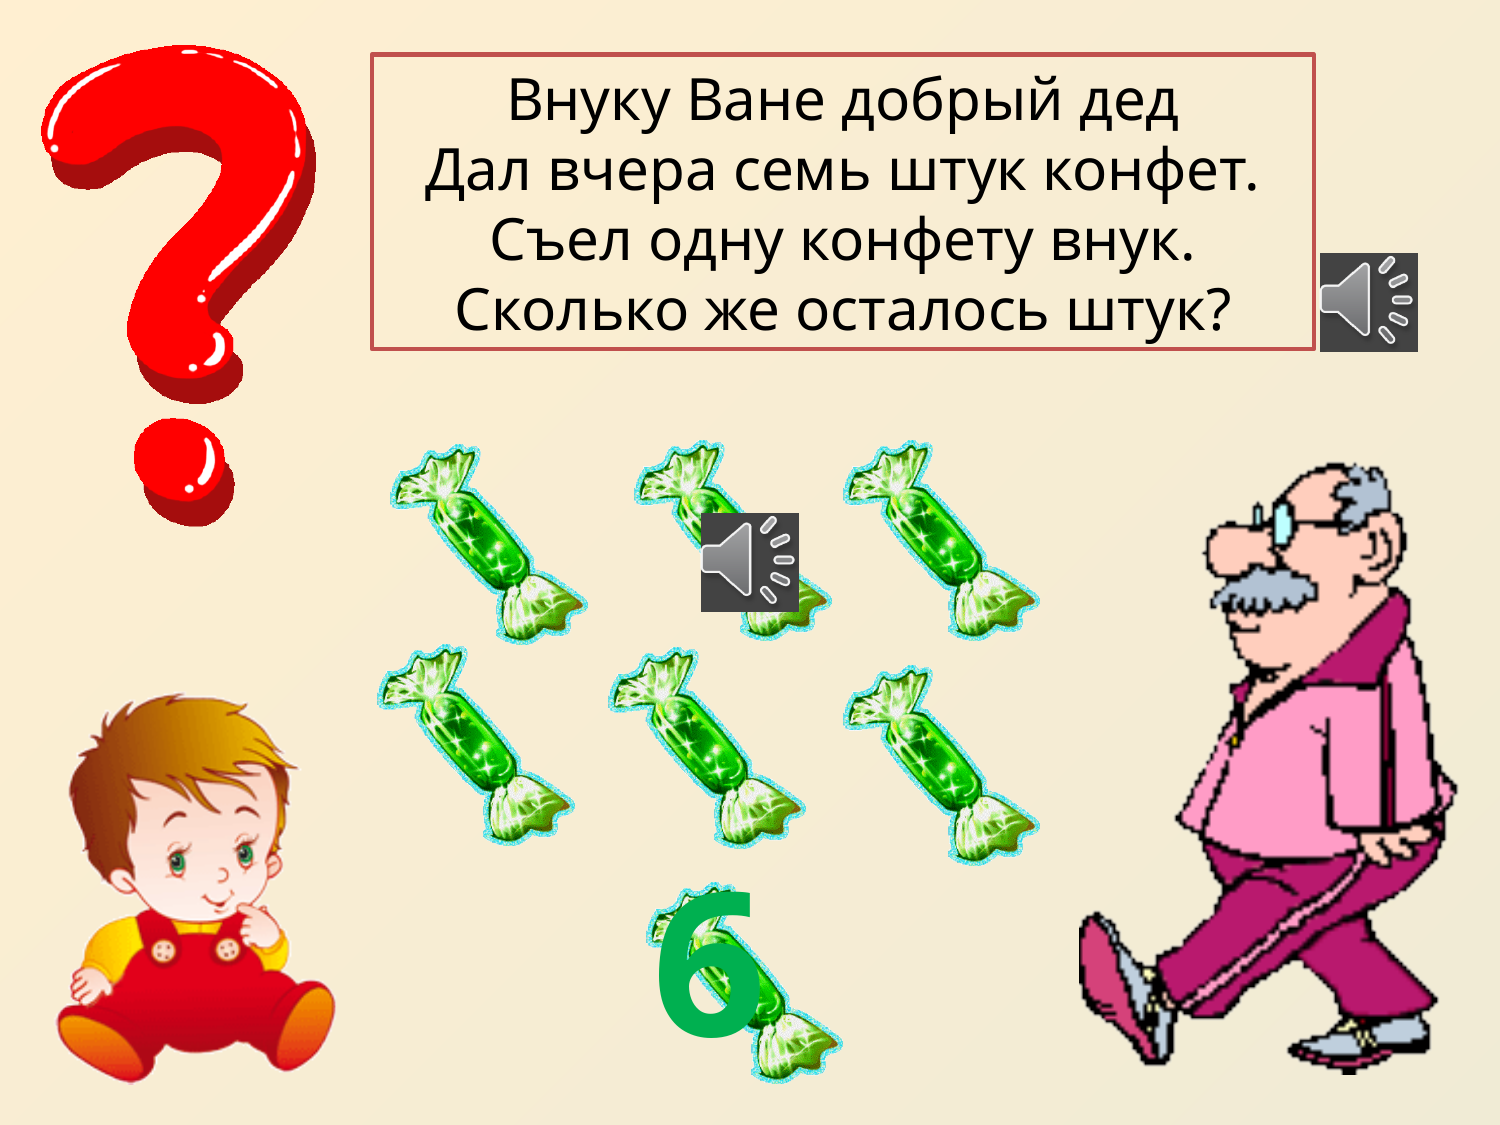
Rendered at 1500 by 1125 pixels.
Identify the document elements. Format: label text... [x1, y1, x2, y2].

picture [633, 440, 832, 642]
picture [608, 647, 806, 849]
picture [842, 440, 1041, 642]
picture [0, 444, 588, 1086]
text_box 6 [637, 829, 838, 1085]
text_box Внуку Ване добрый дед Дал вчера семь штук конфет. Съел одну конфету внук. Сколько же осталось штук? [370, 52, 1316, 351]
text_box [699, 512, 801, 613]
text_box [1318, 252, 1420, 353]
picture [842, 665, 1041, 867]
picture [645, 882, 844, 1084]
picture [0, 0, 360, 554]
picture [1078, 455, 1467, 1076]
